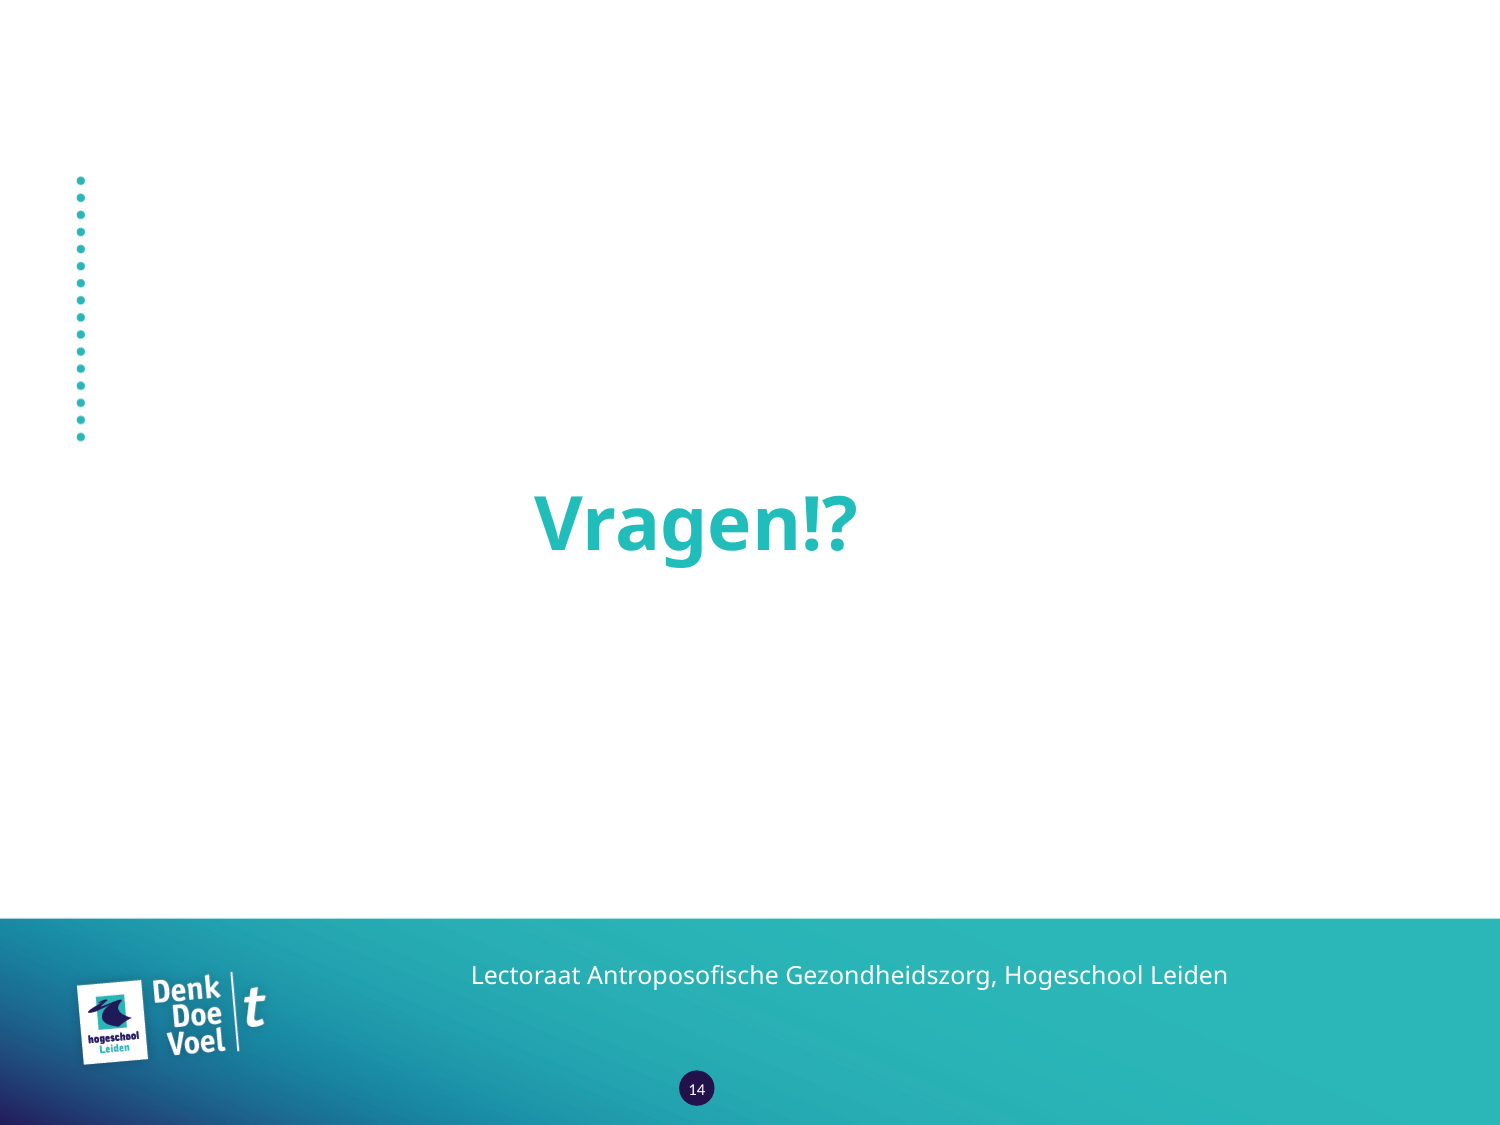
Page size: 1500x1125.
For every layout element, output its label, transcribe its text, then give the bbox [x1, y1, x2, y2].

slide_number 14 [525, 1058, 869, 1119]
picture [0, 0, 1500, 1125]
footer Lectoraat Antroposofische Gezondheidszorg, Hogeschool Leiden [348, 952, 1353, 1047]
title Vragen!? [21, 385, 1372, 573]
